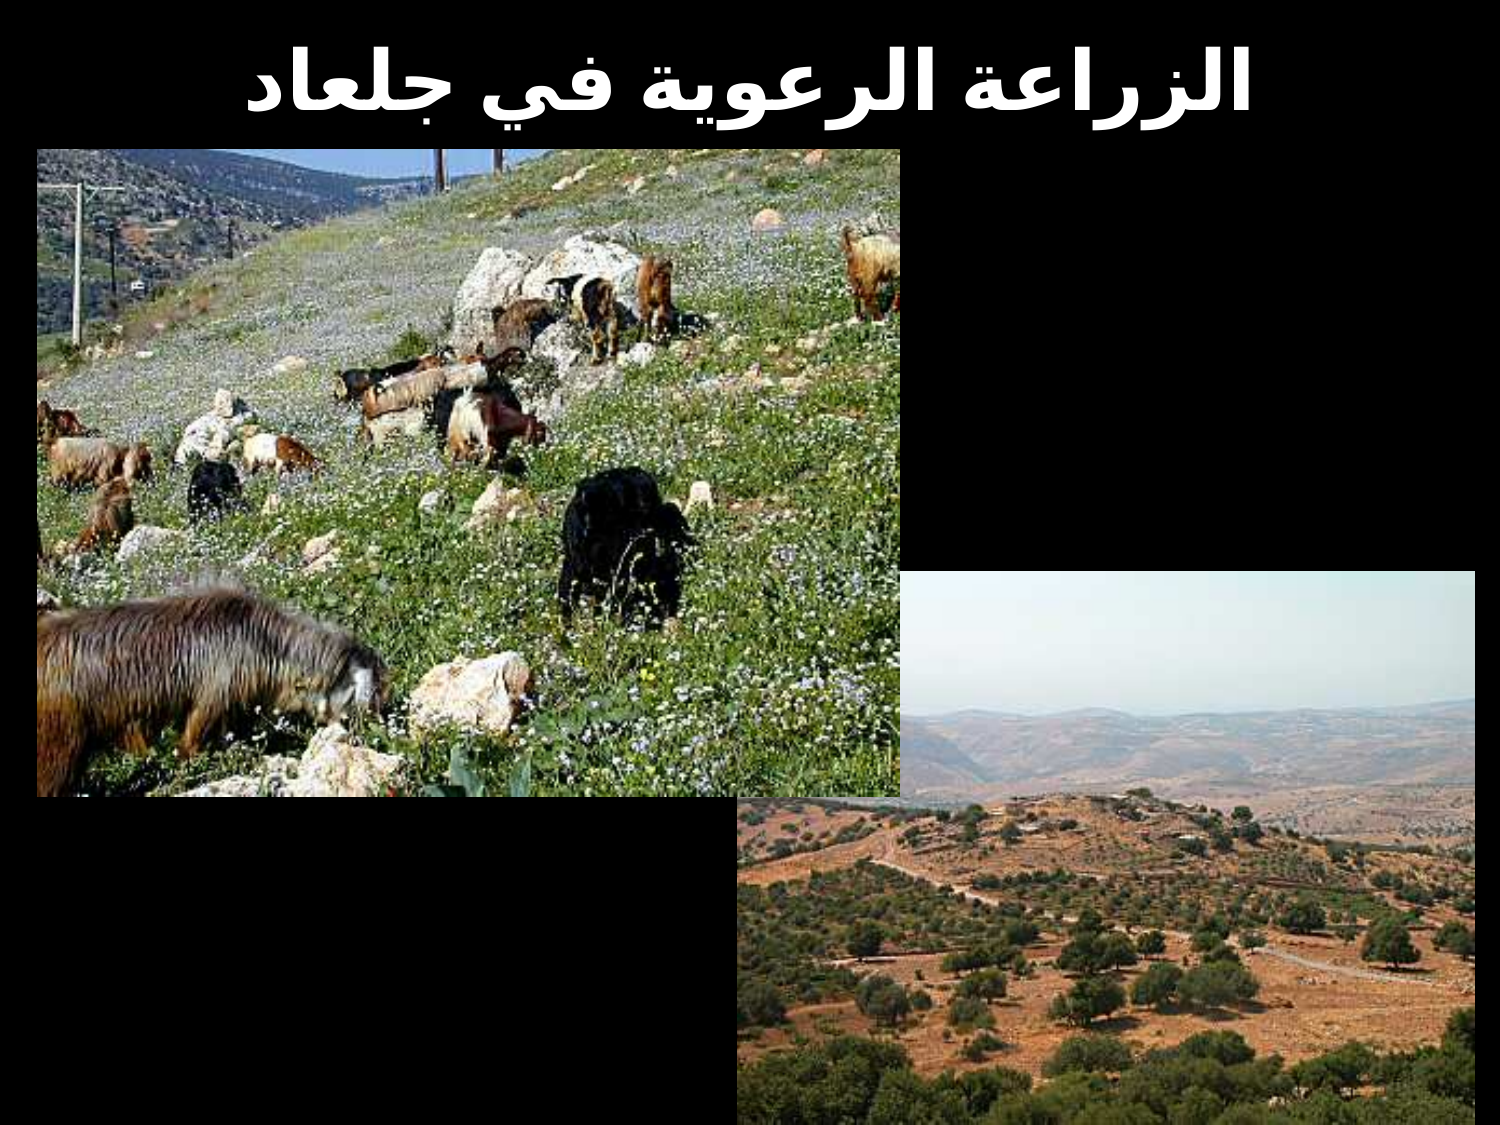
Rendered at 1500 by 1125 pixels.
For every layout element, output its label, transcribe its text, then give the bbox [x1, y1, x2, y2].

picture [737, 571, 1476, 1125]
title الزراعة الرعوية في جلعاد [112, 0, 1388, 155]
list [37, 149, 901, 798]
